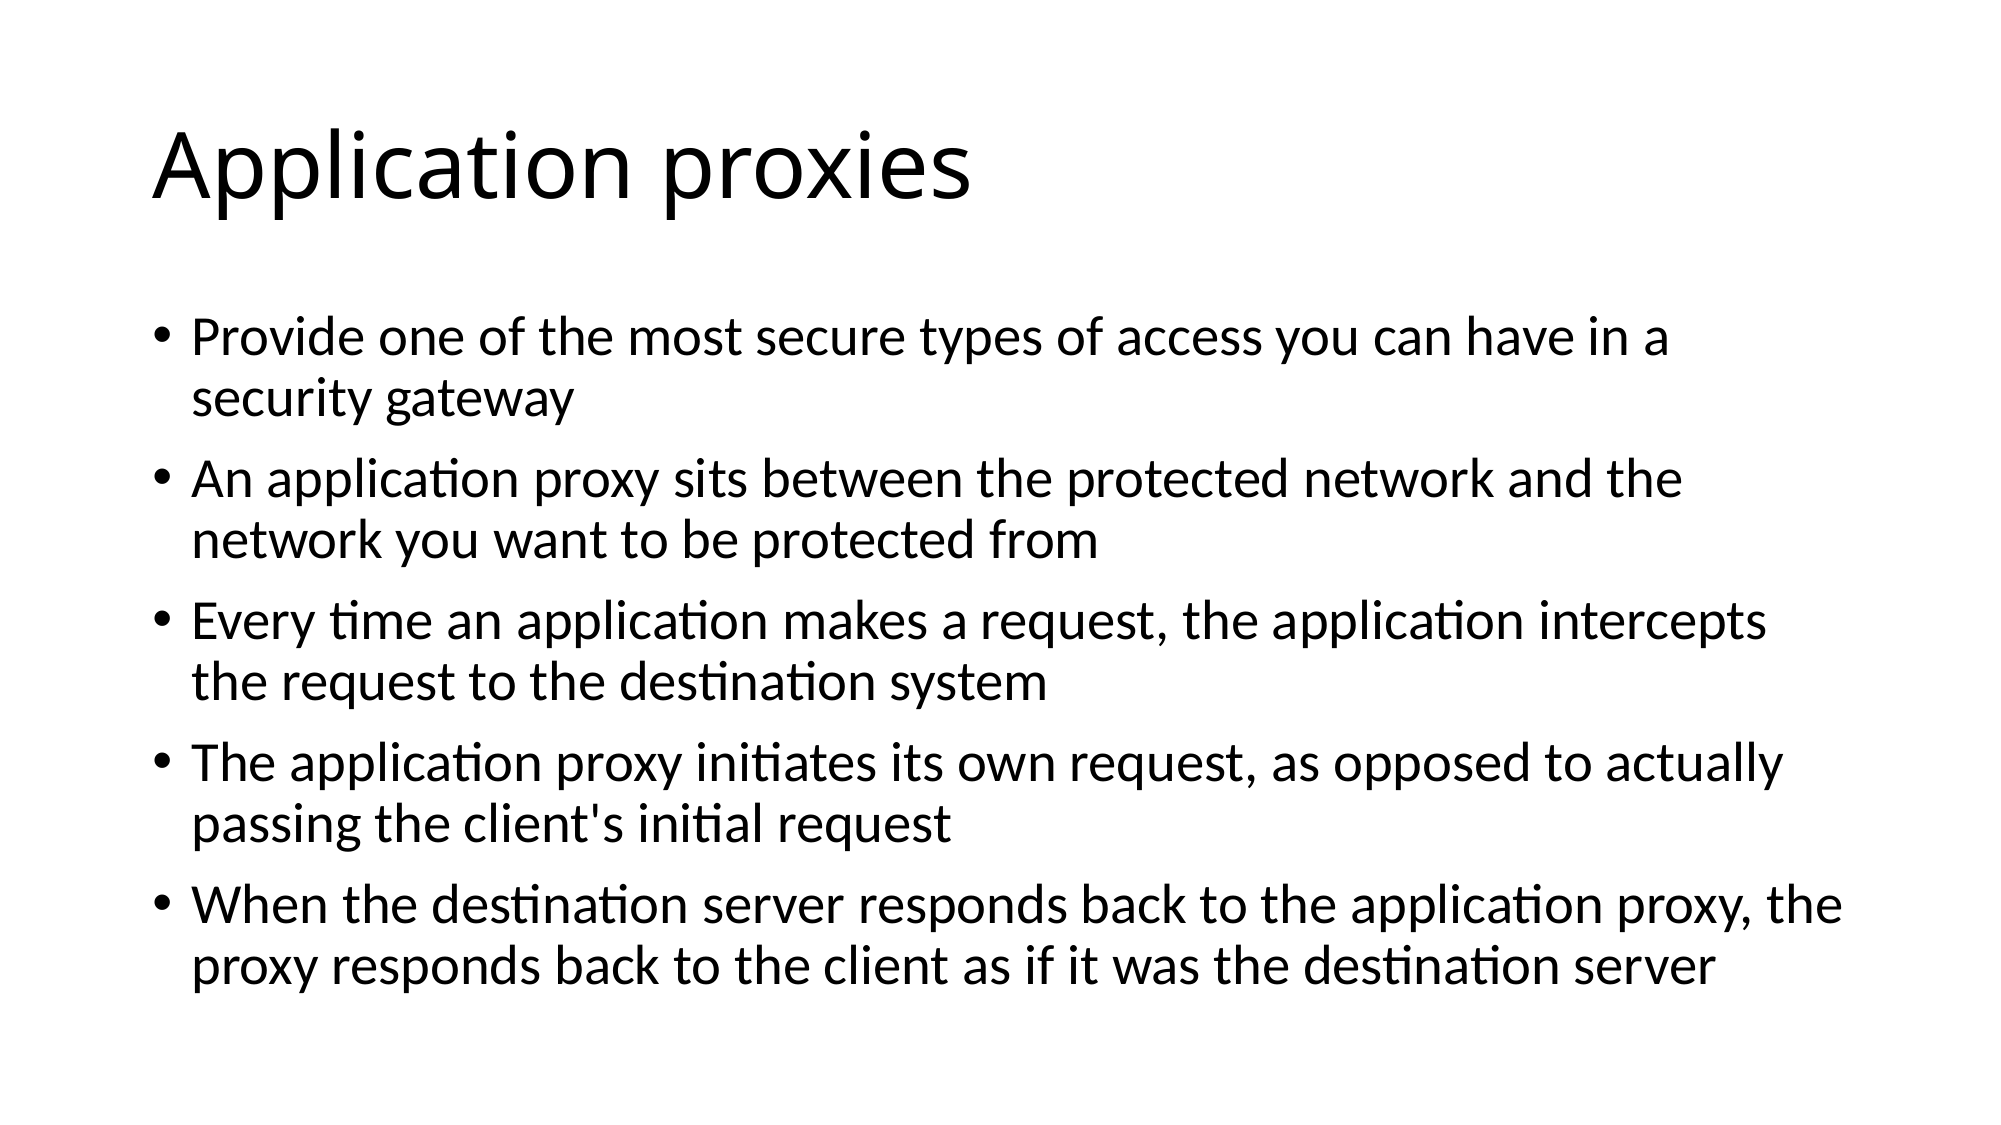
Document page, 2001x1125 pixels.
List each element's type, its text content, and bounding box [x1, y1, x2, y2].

list Provide one of the most secure types of access you can have in a security gateway An application proxy sits between the protected network and the network you want to be protected from Every time an application makes a request, the application intercepts the request to the destination system The application proxy initiates its own request, as opposed to actually passing the client's initial request When the destination server responds back to the application proxy, the proxy responds back to the client as if it was the destination server [137, 299, 1863, 1014]
title Application proxies [137, 59, 1863, 278]
